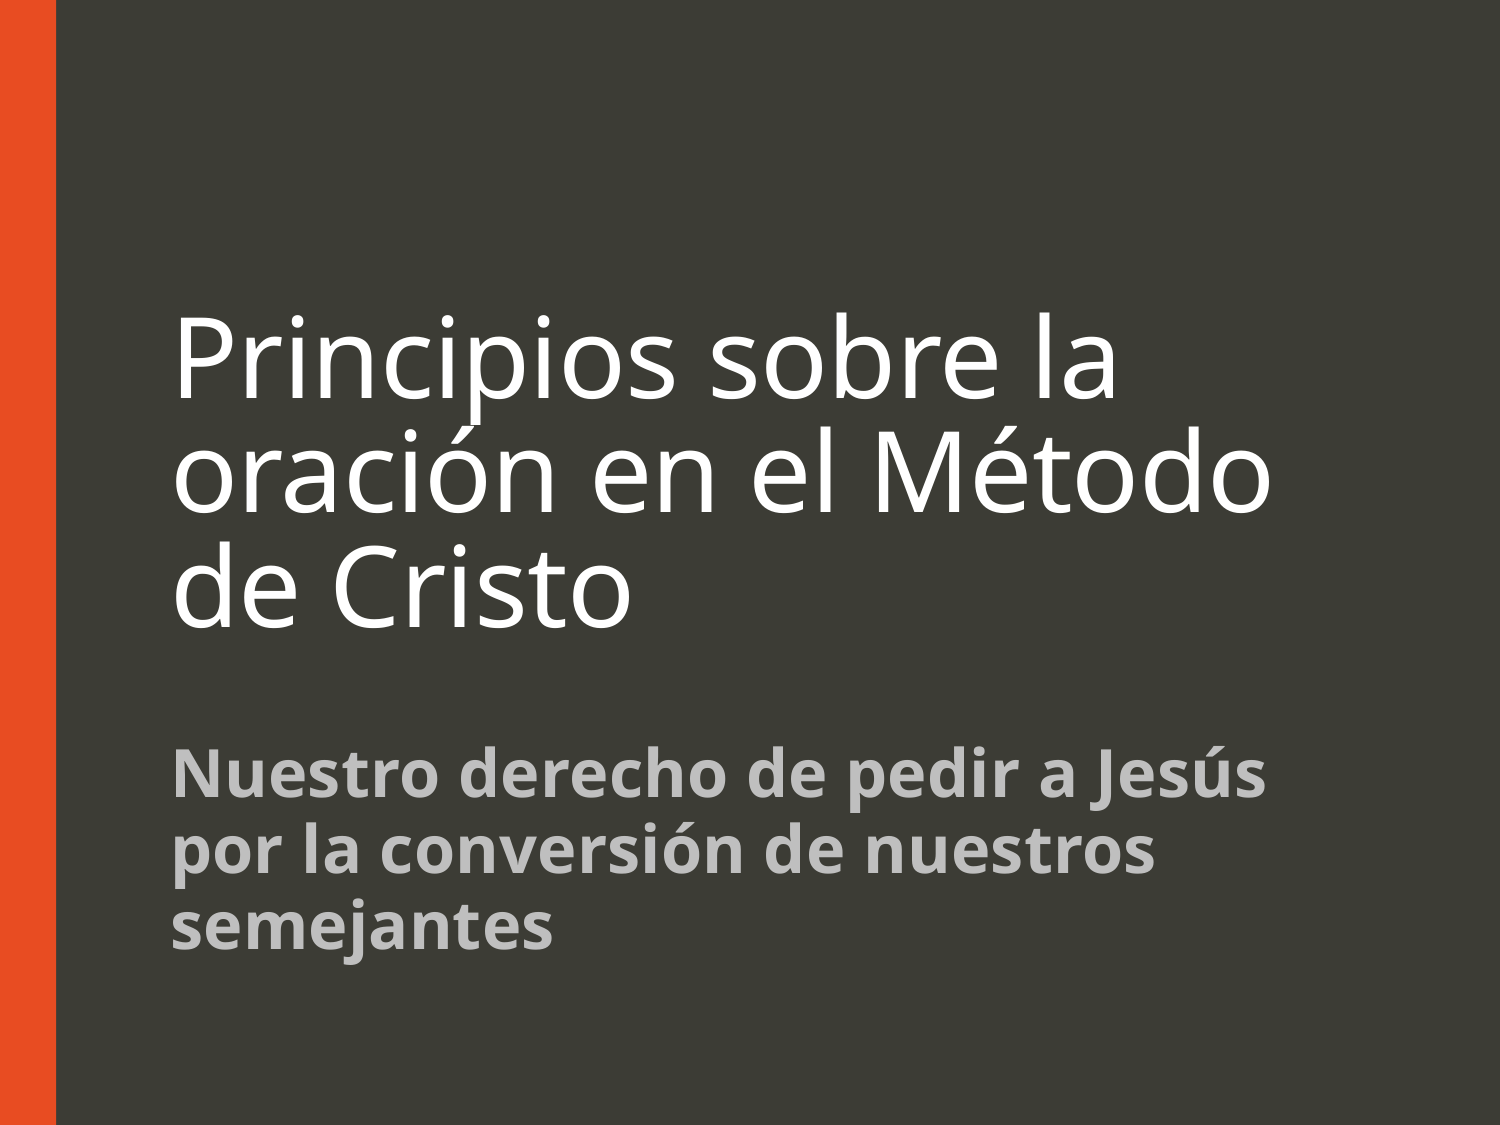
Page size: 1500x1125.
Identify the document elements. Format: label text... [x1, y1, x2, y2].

title Principios sobre la oración en el Método de Cristo [155, 124, 1314, 659]
subtitle Nuestro derecho de pedir a Jesús por la conversión de nuestros semejantes [155, 729, 1314, 1007]
